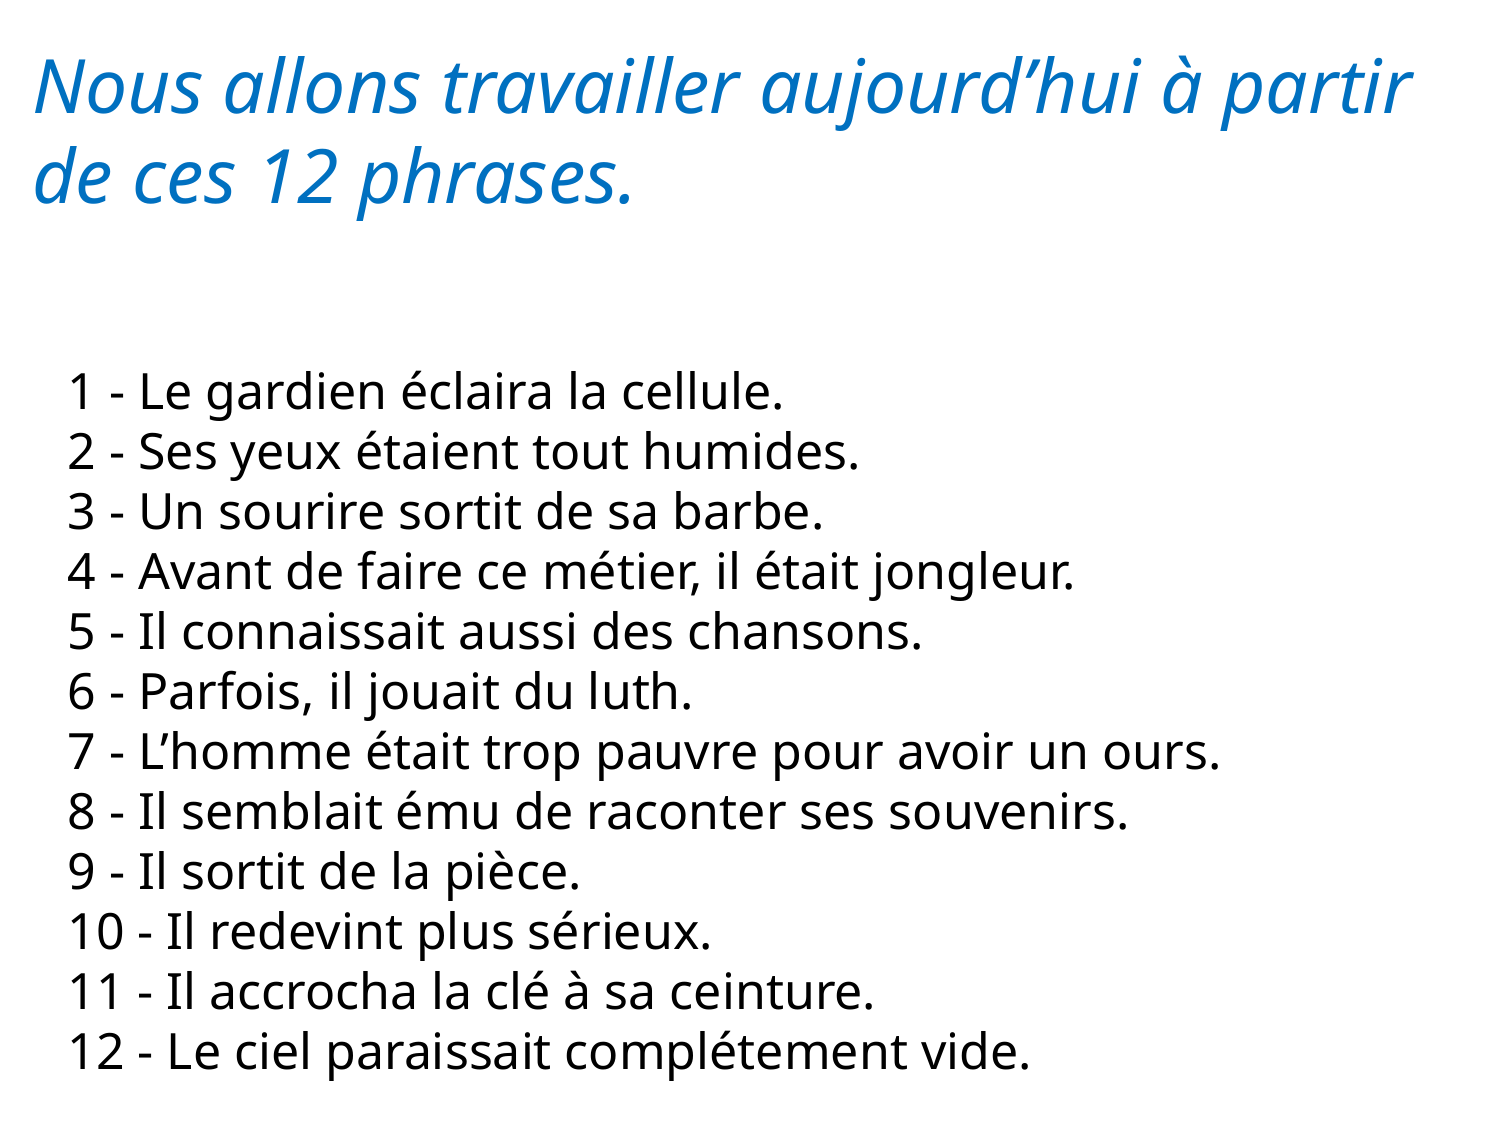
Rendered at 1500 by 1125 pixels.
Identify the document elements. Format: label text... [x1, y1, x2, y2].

text_box 1 - Le gardien éclaira la cellule. 2 - Ses yeux étaient tout humides. 3 - Un sourire sortit de sa barbe. 4 - Avant de faire ce métier, il était jongleur. 5 - Il connaissait aussi des chansons. 6 - Parfois, il jouait du luth. 7 - L’homme était trop pauvre pour avoir un ours. 8 - Il semblait ému de raconter ses souvenirs. 9 - Il sortit de la pièce. 10 - Il redevint plus sérieux. 11 - Il accrocha la clé à sa ceinture. 12 - Le ciel paraissait complétement vide. [53, 351, 1469, 1087]
text_box Nous allons travailler aujourd’hui à partir de ces 12 phrases. [17, 30, 1469, 226]
